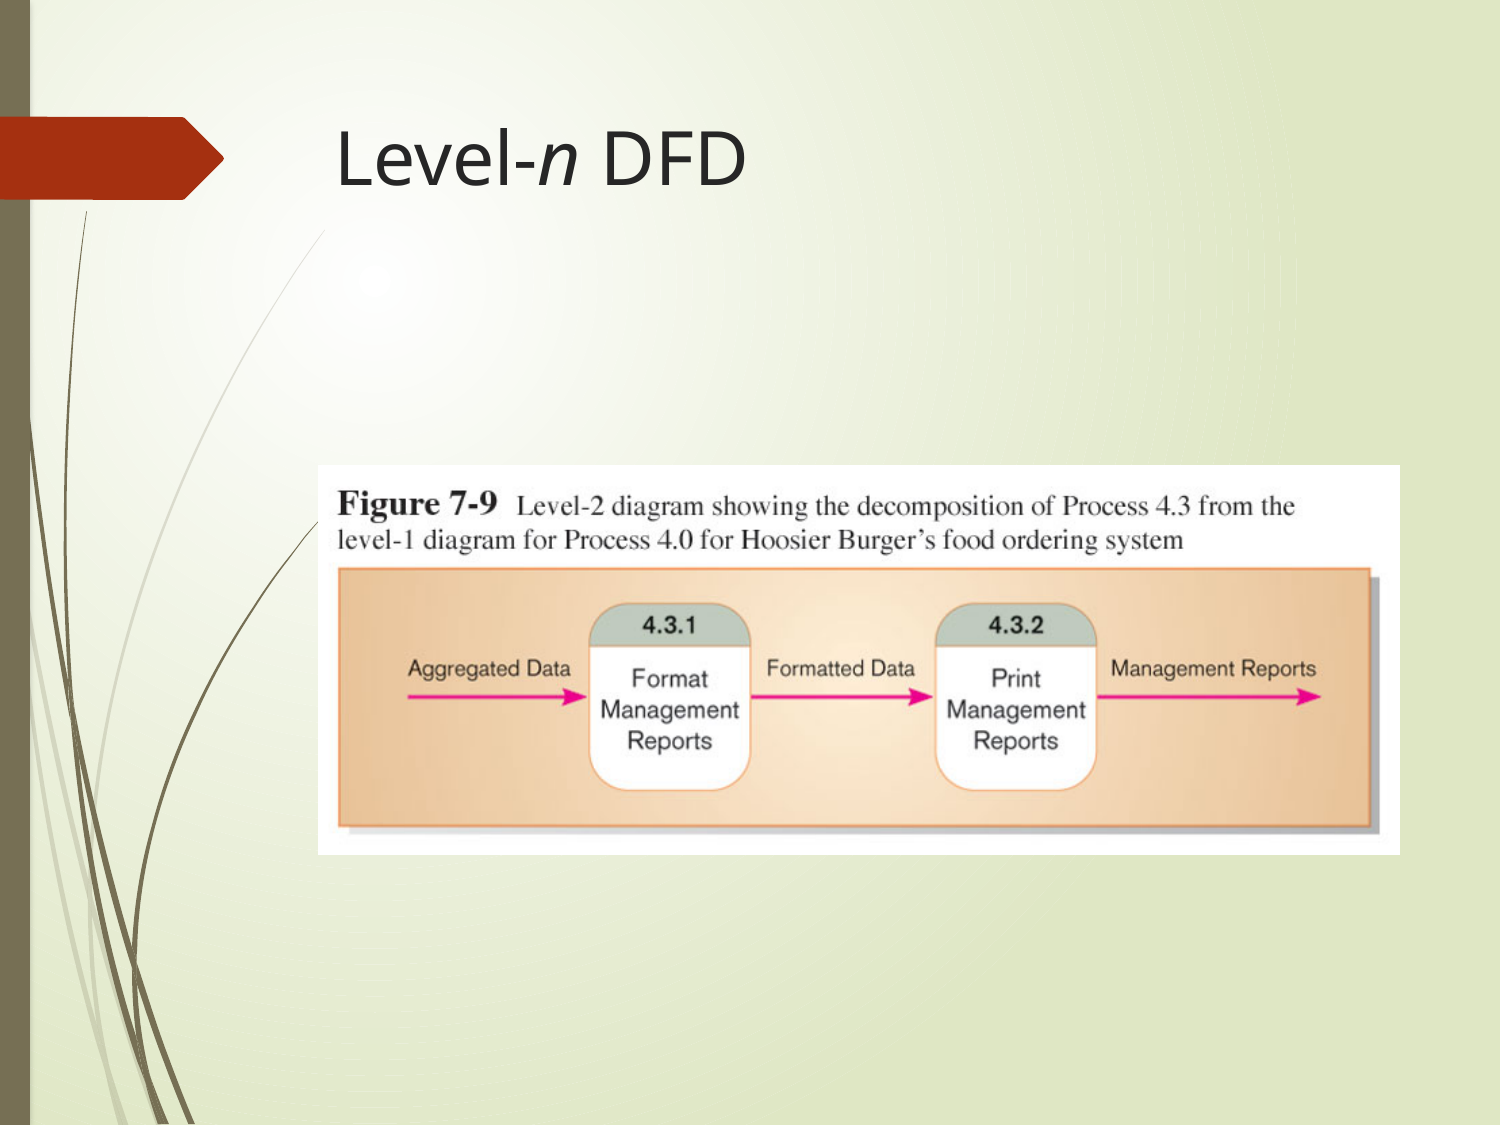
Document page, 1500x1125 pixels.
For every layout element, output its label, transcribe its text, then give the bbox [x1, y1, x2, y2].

title Level-n DFD [319, 102, 1400, 313]
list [318, 465, 1401, 855]
